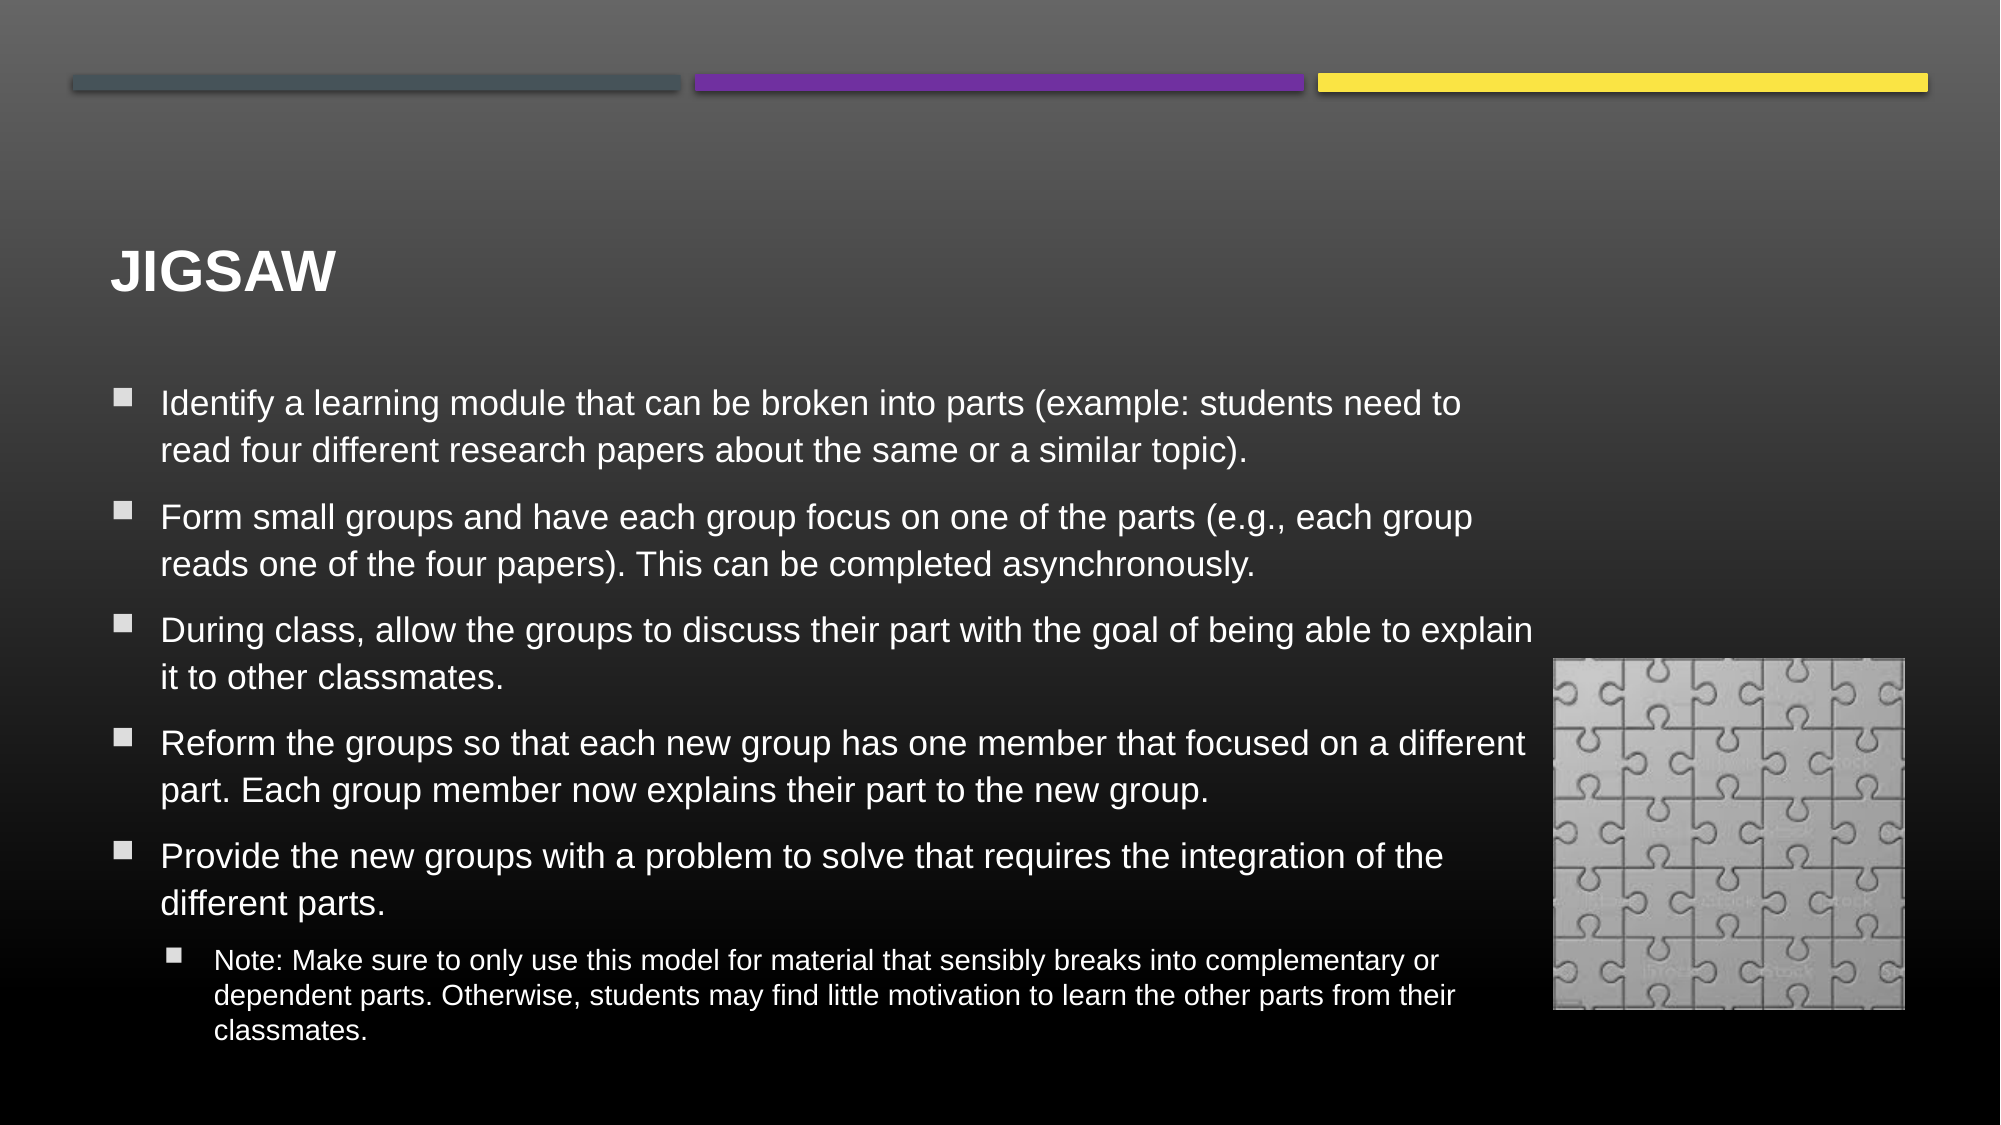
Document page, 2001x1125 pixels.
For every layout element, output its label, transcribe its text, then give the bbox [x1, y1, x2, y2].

picture [1552, 657, 1906, 1011]
list Identify a learning module that can be broken into parts (example: students need to read four different research papers about the same or a similar topic). Form small groups and have each group focus on one of the parts (e.g., each group reads one of the four papers). This can be completed asynchronously. During class, allow the groups to discuss their part with the goal of being able to explain it to other classmates. Reform the groups so that each new group has one member that focused on a different part. Each group member now explains their part to the new group. Provide the new groups with a problem to solve that requires the integration of the different parts. Note: Make sure to only use this model for material that sensibly breaks into complementary or dependent parts. Otherwise, students may find little motivation to learn the other parts from their classmates. [95, 337, 1554, 1086]
title Jigsaw [95, 115, 1905, 311]
